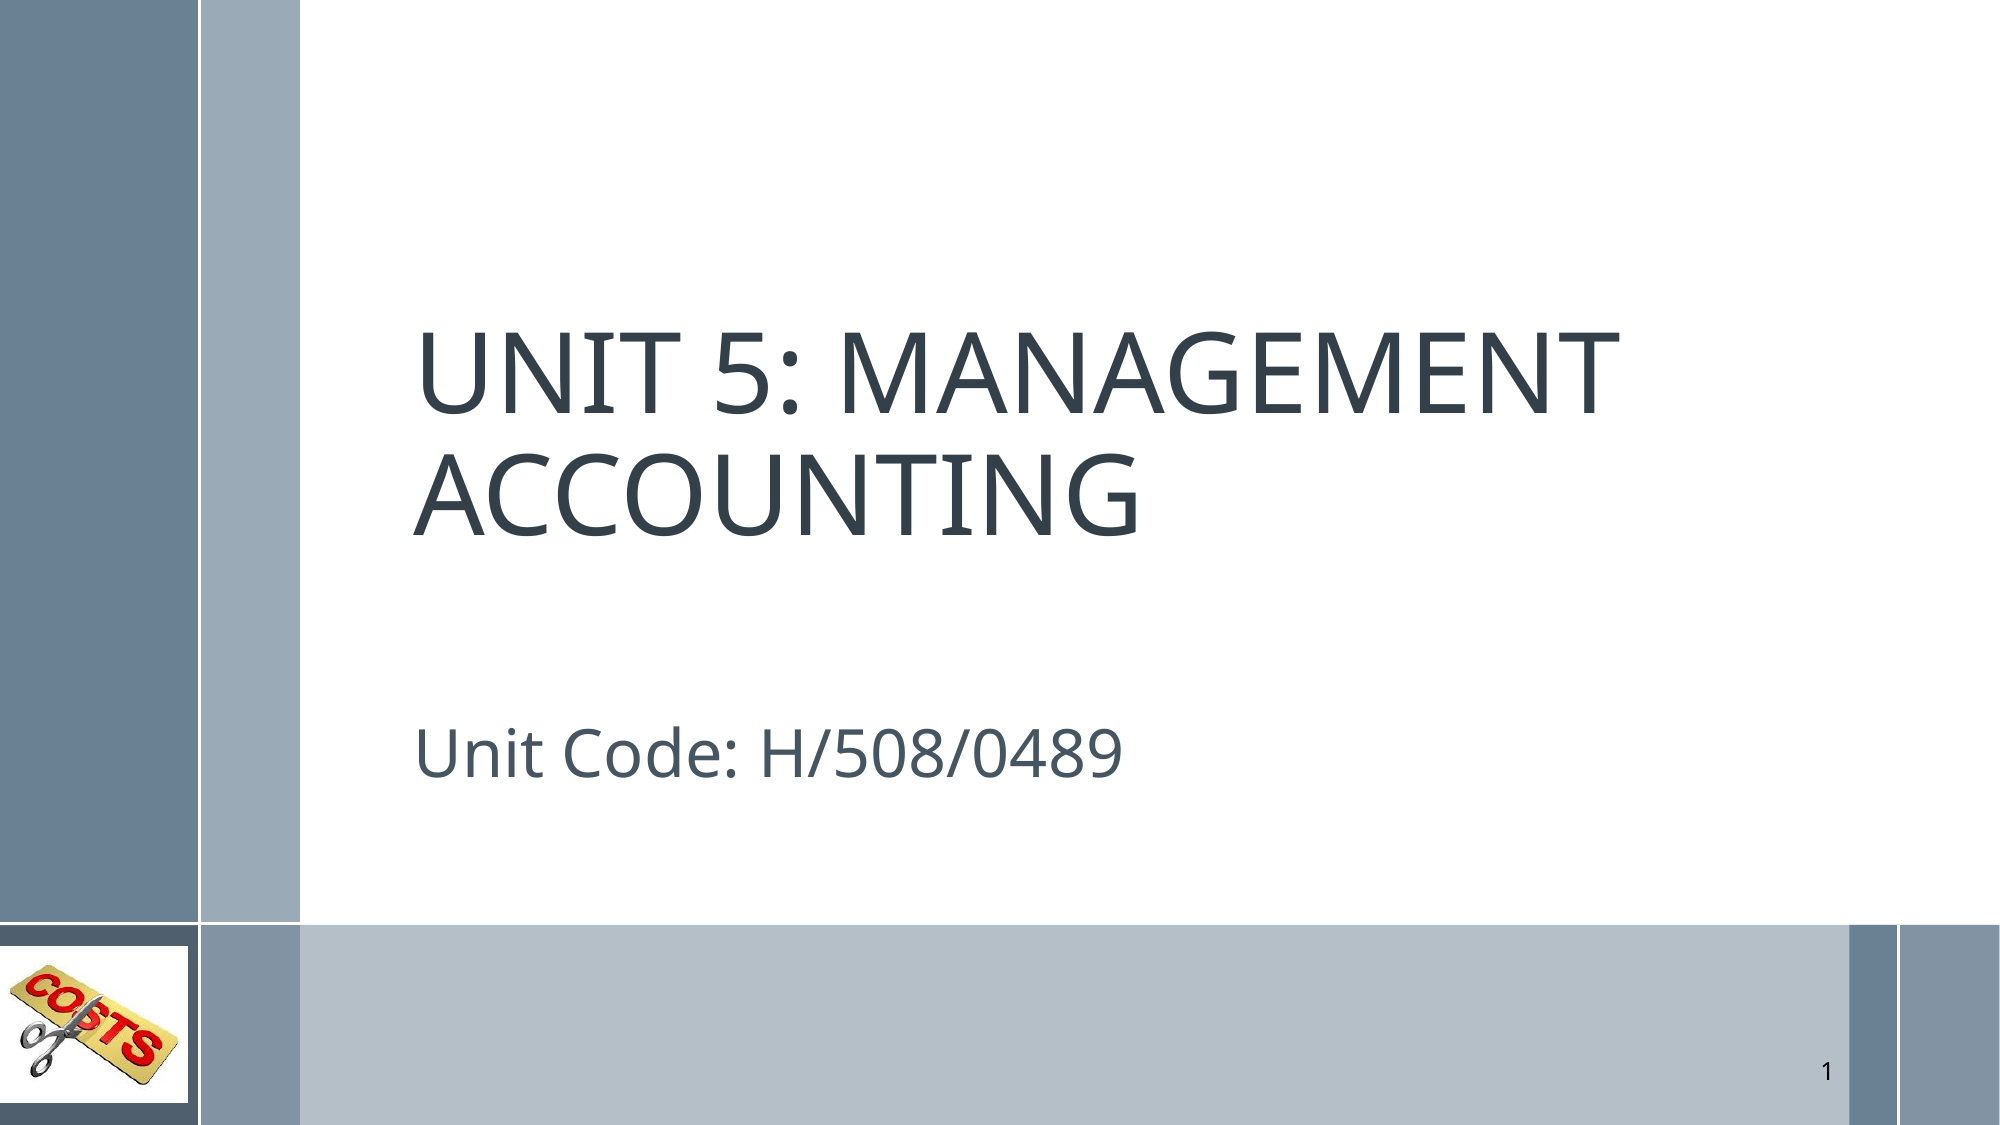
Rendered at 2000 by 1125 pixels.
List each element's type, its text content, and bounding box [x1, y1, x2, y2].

picture [0, 946, 188, 1103]
subtitle Unit Code: H/508/0489 [398, 712, 1632, 896]
title UNIT 5: MANAGEMENT ACCOUNTING [398, 262, 1765, 703]
slide_number 1 [1749, 1042, 1850, 1103]
